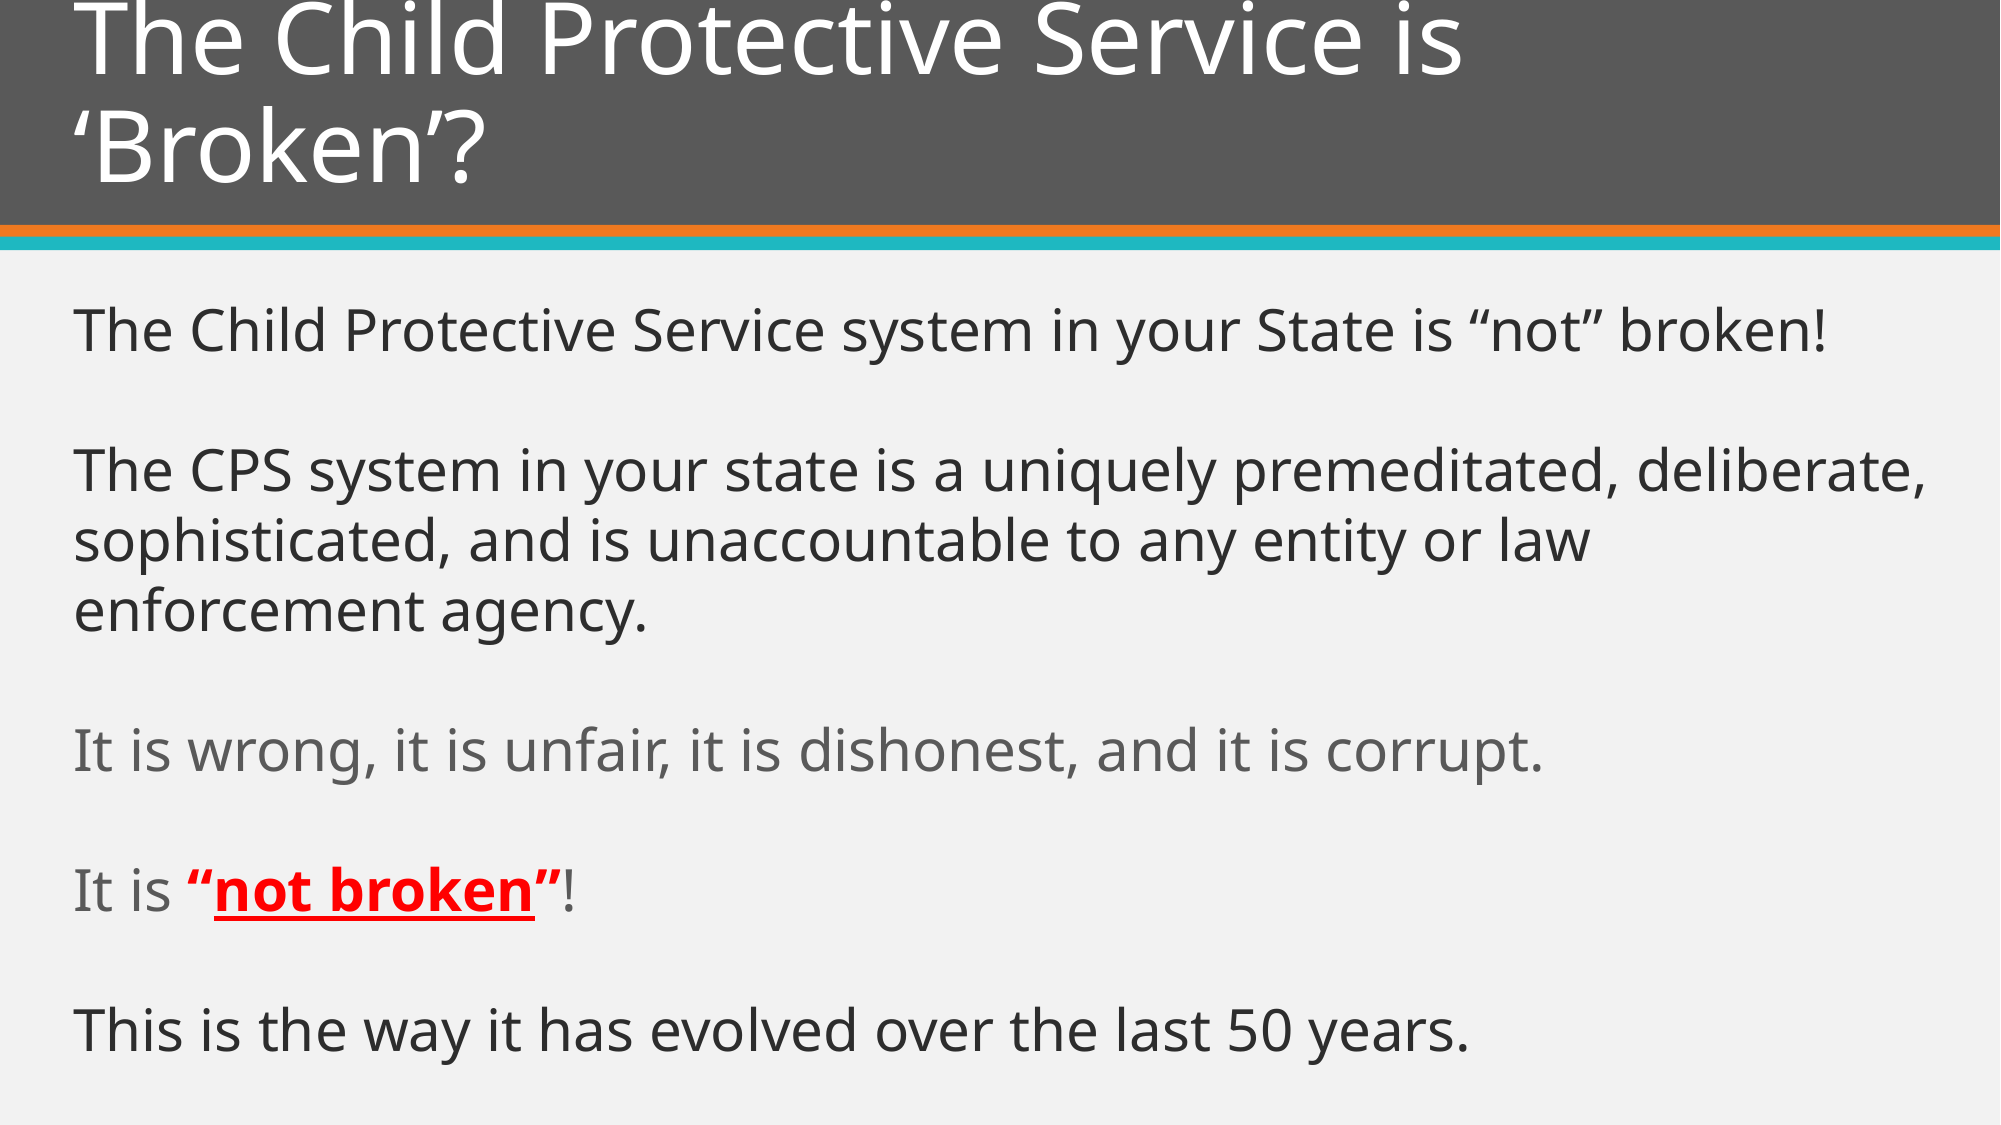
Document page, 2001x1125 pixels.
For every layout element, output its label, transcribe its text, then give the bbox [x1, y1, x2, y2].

text_box The Child Protective Service system in your State is “not” broken! The CPS system in your state is a uniquely premeditated, deliberate, sophisticated, and is unaccountable to any entity or law enforcement agency. It is wrong, it is unfair, it is dishonest, and it is corrupt. It is “not broken”! This is the way it has evolved over the last 50 years. [58, 286, 1950, 1071]
title The Child Protective Service is ‘Broken’? [58, 41, 1907, 212]
